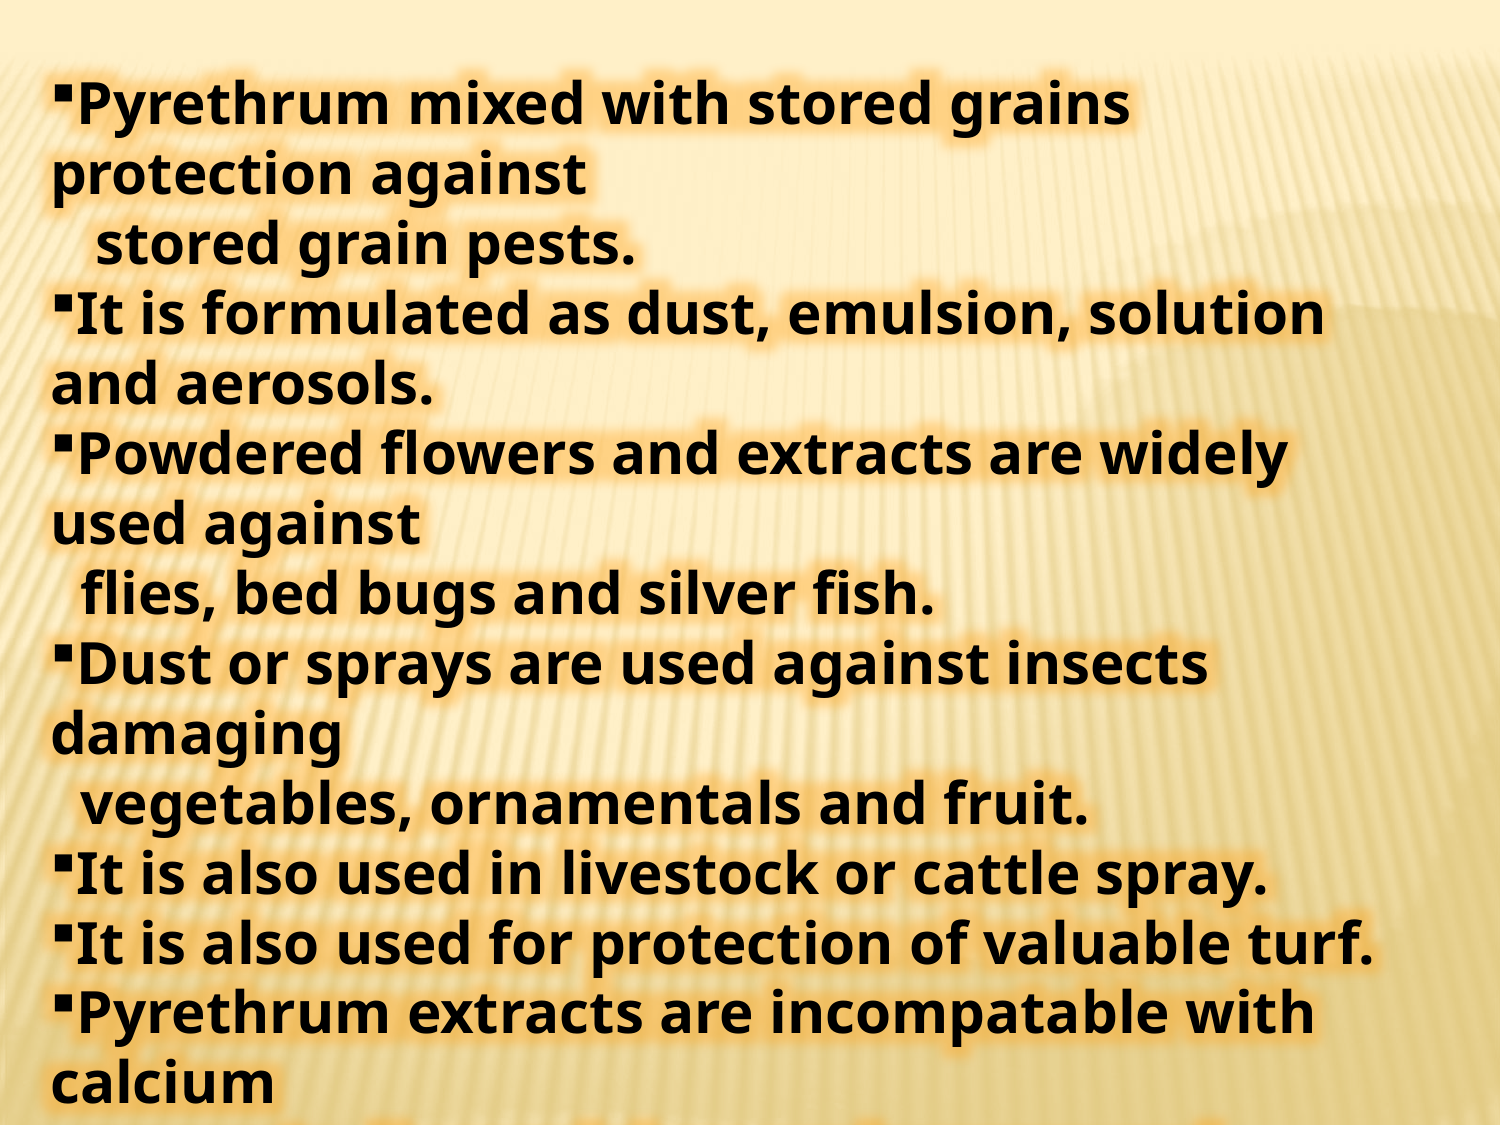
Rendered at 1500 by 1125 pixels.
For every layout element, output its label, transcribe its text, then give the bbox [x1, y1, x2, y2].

text_box Pyrethrum mixed with stored grains protection against stored grain pests. It is formulated as dust, emulsion, solution and aerosols. Powdered flowers and extracts are widely used against flies, bed bugs and silver fish. Dust or sprays are used against insects damaging vegetables, ornamentals and fruit. It is also used in livestock or cattle spray. It is also used for protection of valuable turf. Pyrethrum extracts are incompatable with calcium arsenate, lime sulphur, paris green and hydrated lime. It is compatable with dinitrophenols and tetraethypyrophosphate. [35, 58, 1454, 1125]
